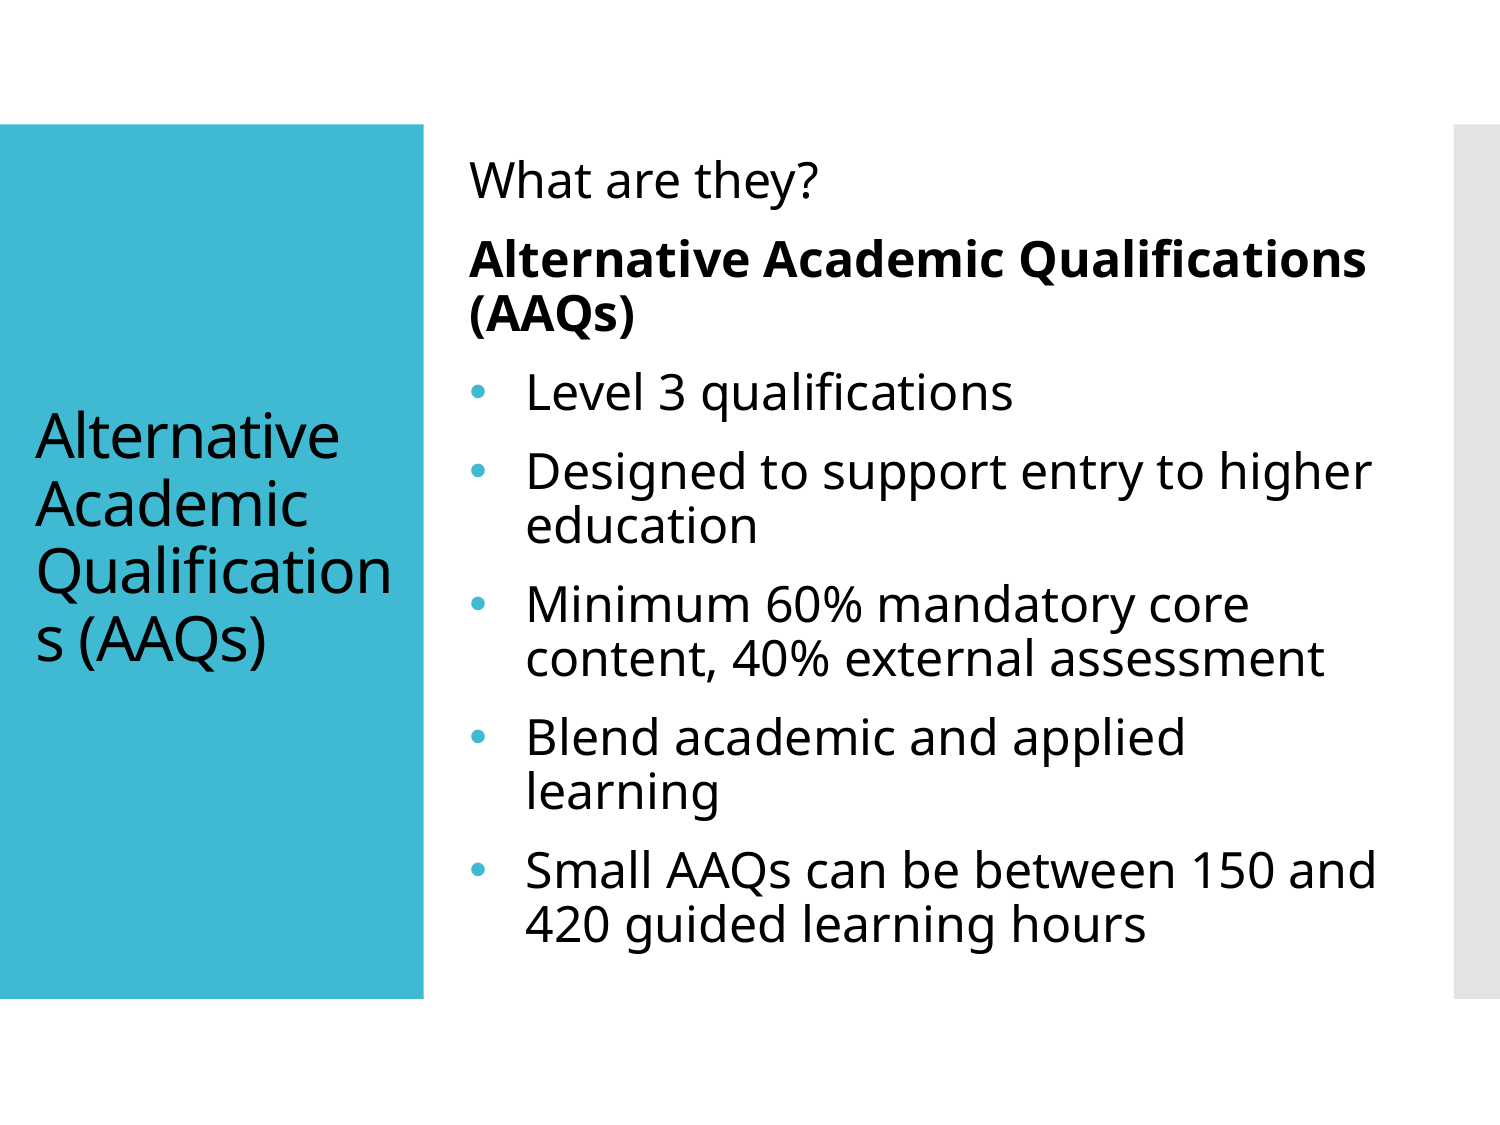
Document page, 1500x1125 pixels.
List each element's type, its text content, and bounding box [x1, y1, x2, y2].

title Alternative Academic Qualifications (AAQs) [20, 297, 416, 783]
list What are they? Alternative Academic Qualifications (AAQs) Level 3 qualifications Designed to support entry to higher education Minimum 60% mandatory core content, 40% external assessment Blend academic and applied learning Small AAQs can be between 150 and 420 guided learning hours [454, 90, 1406, 1018]
